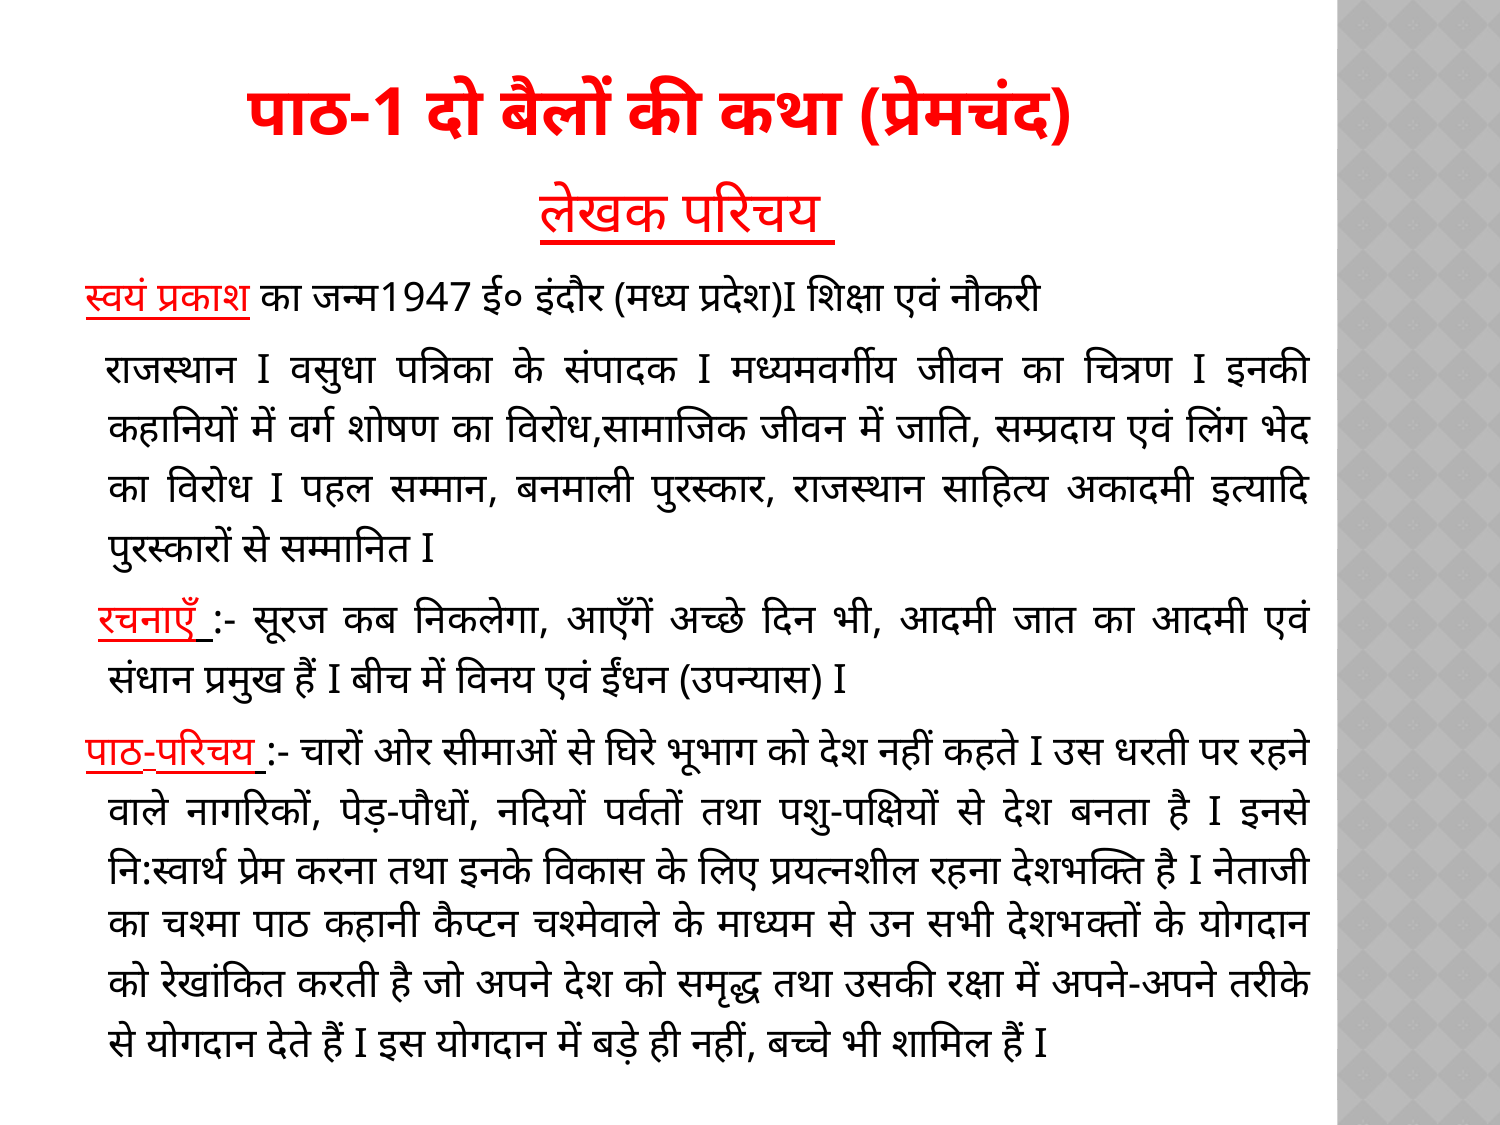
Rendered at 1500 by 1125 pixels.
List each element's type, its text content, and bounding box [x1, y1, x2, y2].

list लेखक परिचय स्वयं प्रकाश का जन्म1947 ई० इंदौर (मध्य प्रदेश)I शिक्षा एवं नौकरी राजस्थान I वसुधा पत्रिका के संपादक I मध्यमवर्गीय जीवन का चित्रण I इनकी कहानियों में वर्ग शोषण का विरोध,सामाजिक जीवन में जाति, सम्प्रदाय एवं लिंग भेद का विरोध I पहल सम्मान, बनमाली पुरस्कार, राजस्थान साहित्य अकादमी इत्यादि पुरस्कारों से सम्मानित I रचनाएँ :- सूरज कब निकलेगा, आएँगें अच्छे दिन भी, आदमी जात का आदमी एवं संधान प्रमुख हैं I बीच में विनय एवं ईंधन (उपन्यास) I पाठ-परिचय :- चारों ओर सीमाओं से घिरे भूभाग को देश नहीं कहते I उस धरती पर रहने वाले नागरिकों, पेड़-पौधों, नदियों पर्वतों तथा पशु-पक्षियों से देश बनता है I इनसे नि:स्वार्थ प्रेम करना तथा इनके विकास के लिए प्रयत्नशील रहना देशभक्ति है I नेताजी का चश्मा पाठ कहानी कैप्टन चश्मेवाले के माध्यम से उन सभी देशभक्तों के योगदान को रेखांकित करती है जो अपने देश को समृद्ध तथा उसकी रक्षा में अपने-अपने तरीके से योगदान देते हैं I इस योगदान में बड़े ही नहीं, बच्चे भी शामिल हैं I [50, 174, 1325, 1088]
title पाठ-1 दो बैलों की कथा (प्रेमचंद) [75, 52, 1263, 163]
